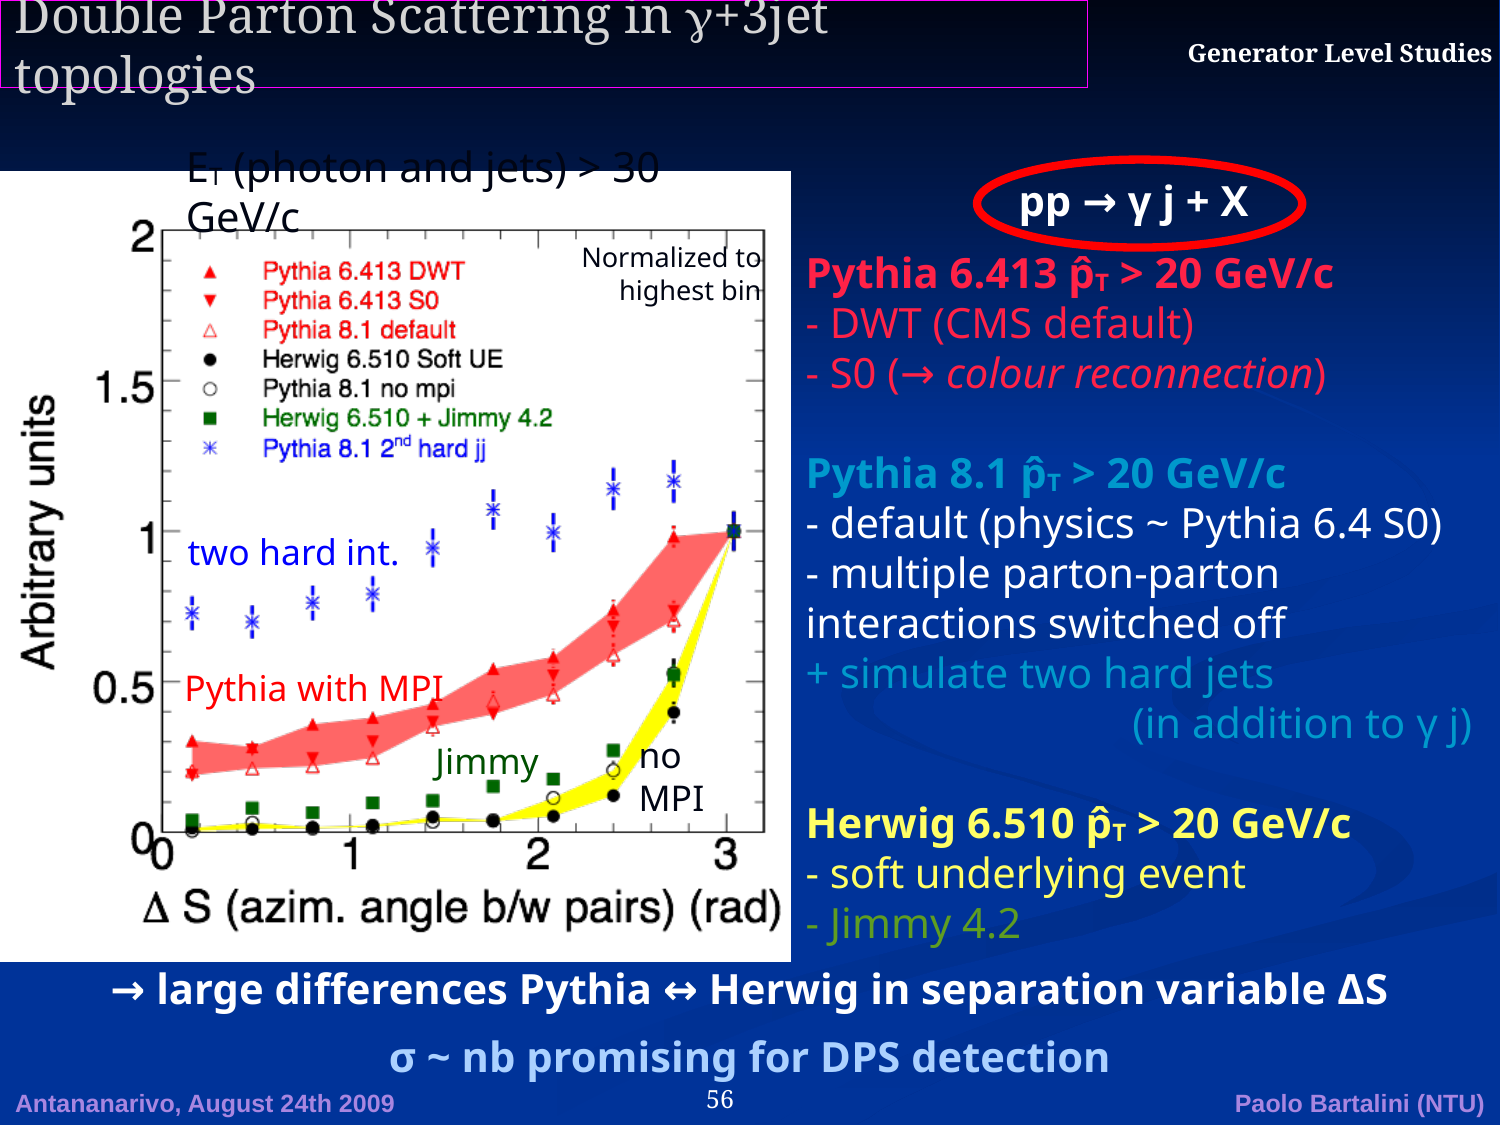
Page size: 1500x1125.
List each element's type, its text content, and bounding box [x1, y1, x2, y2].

text_box → large differences Pythia ↔ Herwig in separation variable ΔS [92, 957, 1407, 1012]
text_box σ ~ nb promising for DPS detection [0, 1012, 1500, 1100]
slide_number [0, 1100, 701, 1125]
text_box Generator Level Studies [1172, 30, 1500, 75]
picture [0, 171, 792, 963]
text_box Double Parton Scattering in +3jet topologies [0, 0, 1088, 88]
text_box [977, 159, 1303, 248]
text_box ET (photon and jets) > 30 GeV/c [185, 161, 742, 169]
text_box Pythia 6.413 p̂T > 20 GeV/c - DWT (CMS default) - S0 (→ colour reconnection) Pythia 8.1 p̂T > 20 GeV/c - default (physics ~ Pythia 6.4 S0) - multiple parton-parton interactions switched off + simulate two hard jets (in addition to γ j) Herwig 6.510 p̂T > 20 GeV/c - soft underlying event - Jimmy 4.2 [805, 257, 1473, 936]
footer Paolo Bartalini (NTU) [837, 1100, 1500, 1125]
